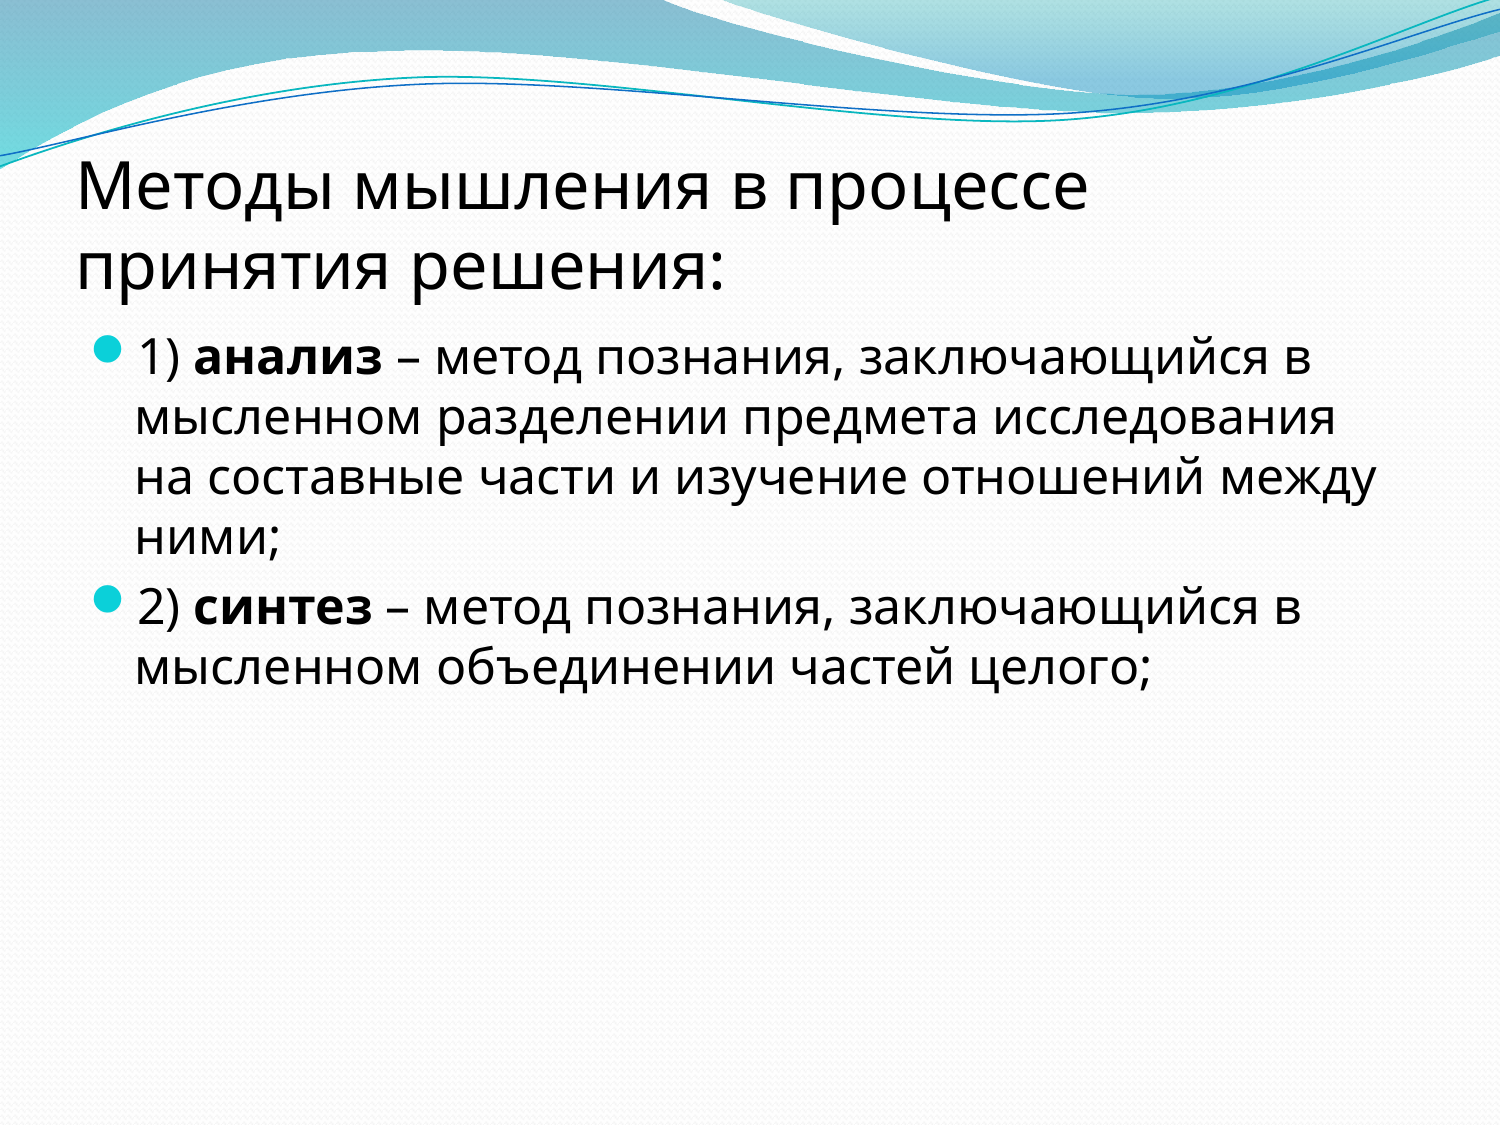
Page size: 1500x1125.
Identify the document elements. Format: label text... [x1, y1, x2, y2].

list 1) анализ – метод познания, заключающийся в мысленном разделении предмета исследования на составные части и изучение отношений между ними; 2) синтез – метод познания, заключающийся в мысленном объединении частей целого; [75, 317, 1425, 1038]
title Методы мышления в процессе принятия решения: [75, 115, 1425, 303]
